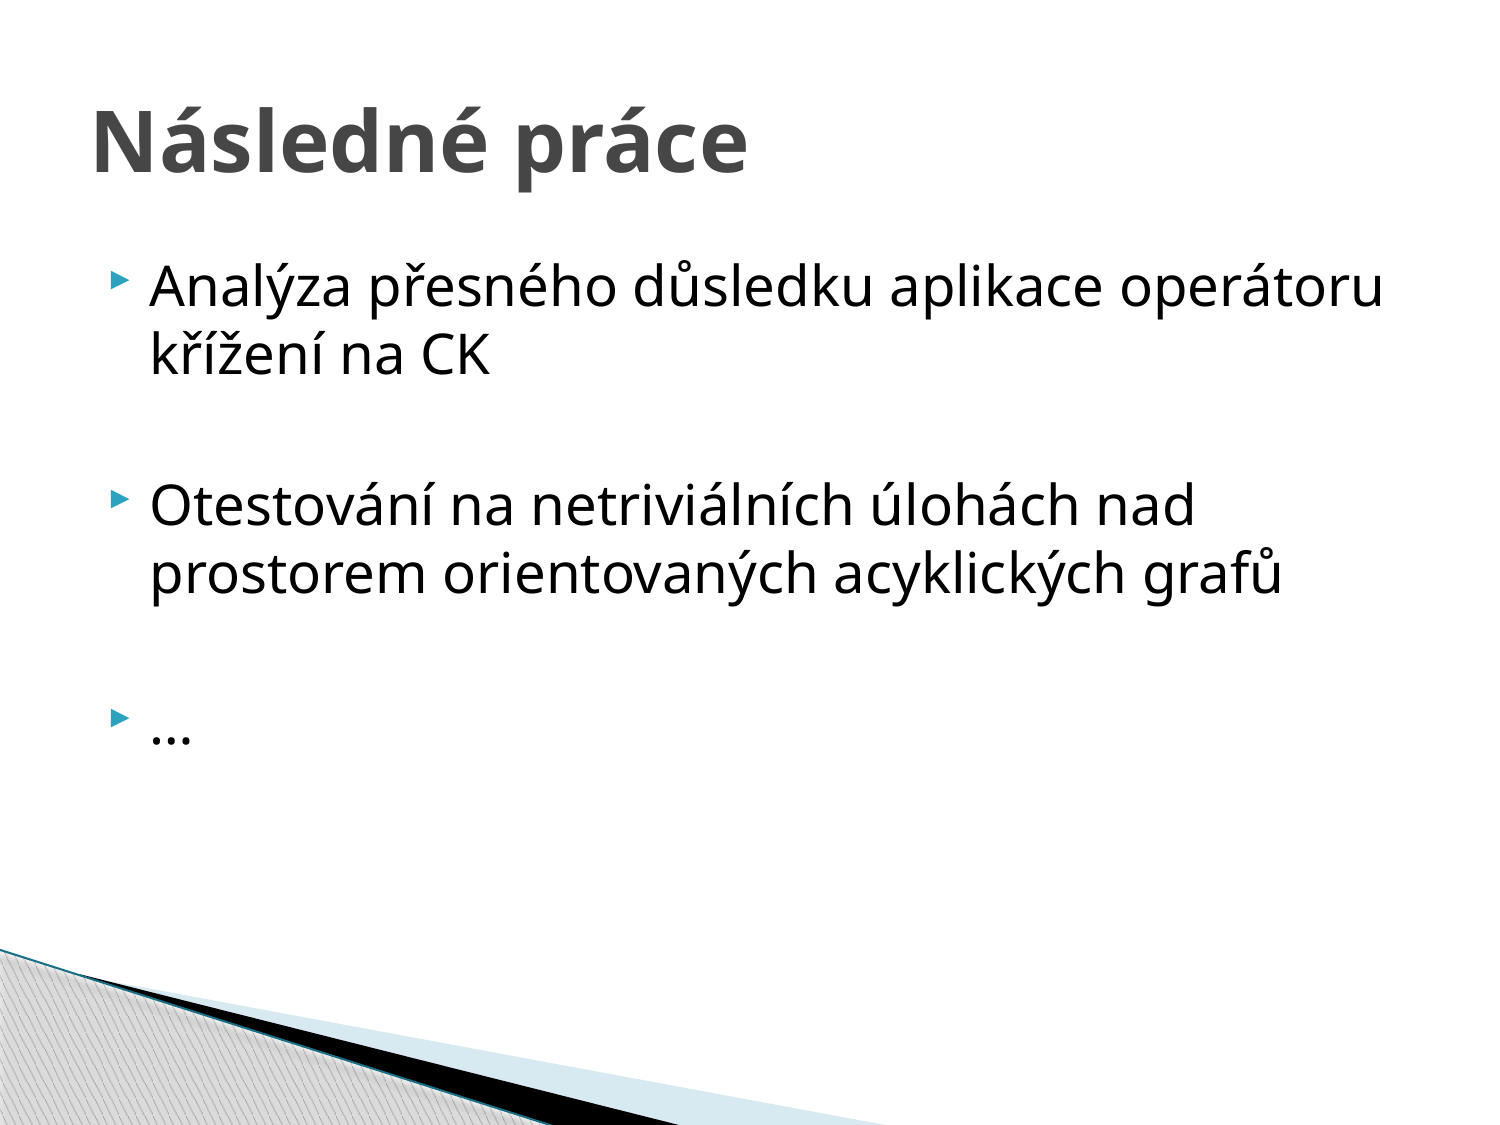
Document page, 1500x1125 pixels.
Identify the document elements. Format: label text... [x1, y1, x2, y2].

title Následné práce [75, 45, 1425, 233]
list Analýza přesného důsledku aplikace operátoru křížení na CK Otestování na netriviálních úlohách nad prostorem orientovaných acyklických grafů … [75, 243, 1425, 986]
